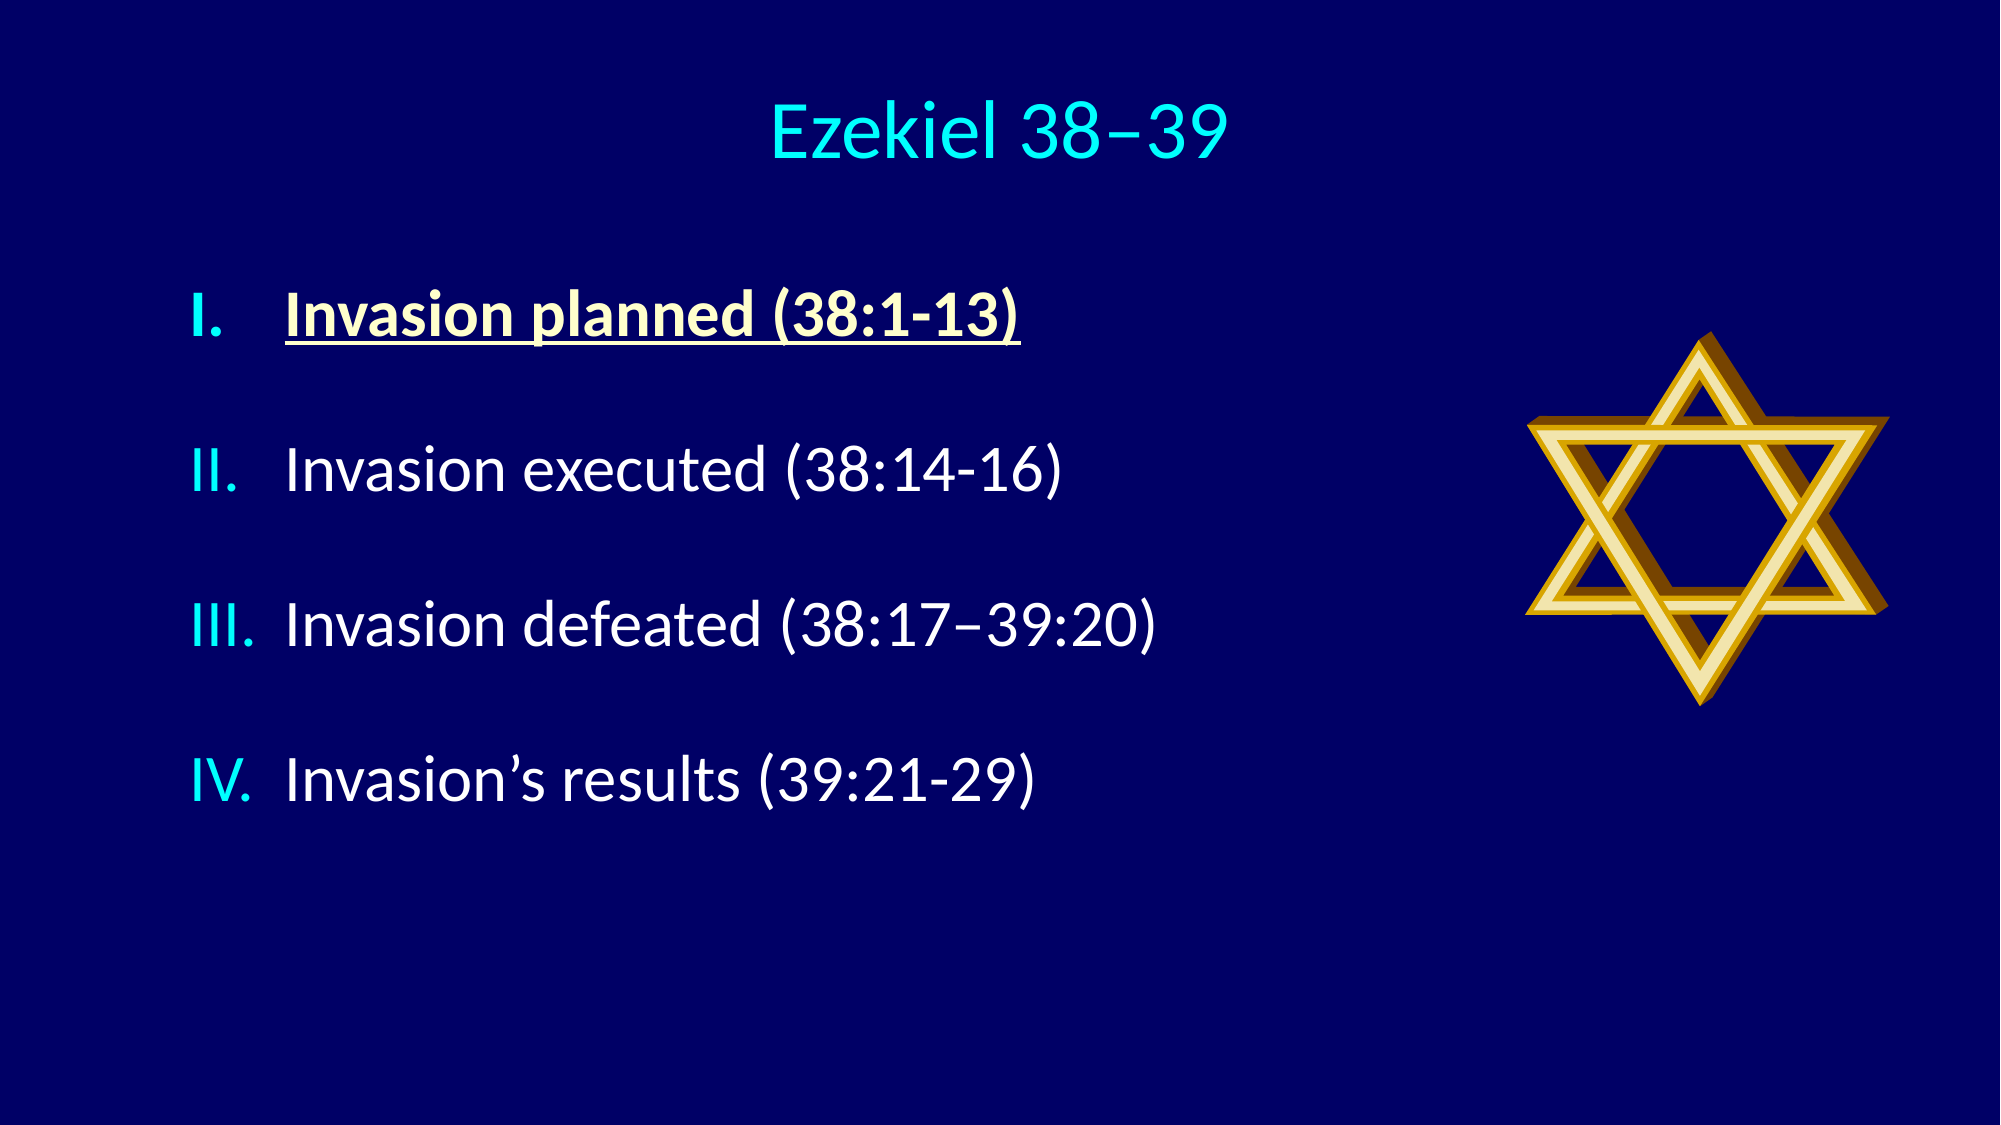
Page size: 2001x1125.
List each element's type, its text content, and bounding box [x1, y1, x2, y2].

list Invasion planned (38:1-13) Invasion executed (38:14-16) Invasion defeated (38:17‒39:20) Invasion’s results (39:21-29) [174, 262, 1526, 776]
picture [1524, 330, 1891, 707]
title Ezekiel 38‒39 [300, 50, 1700, 200]
